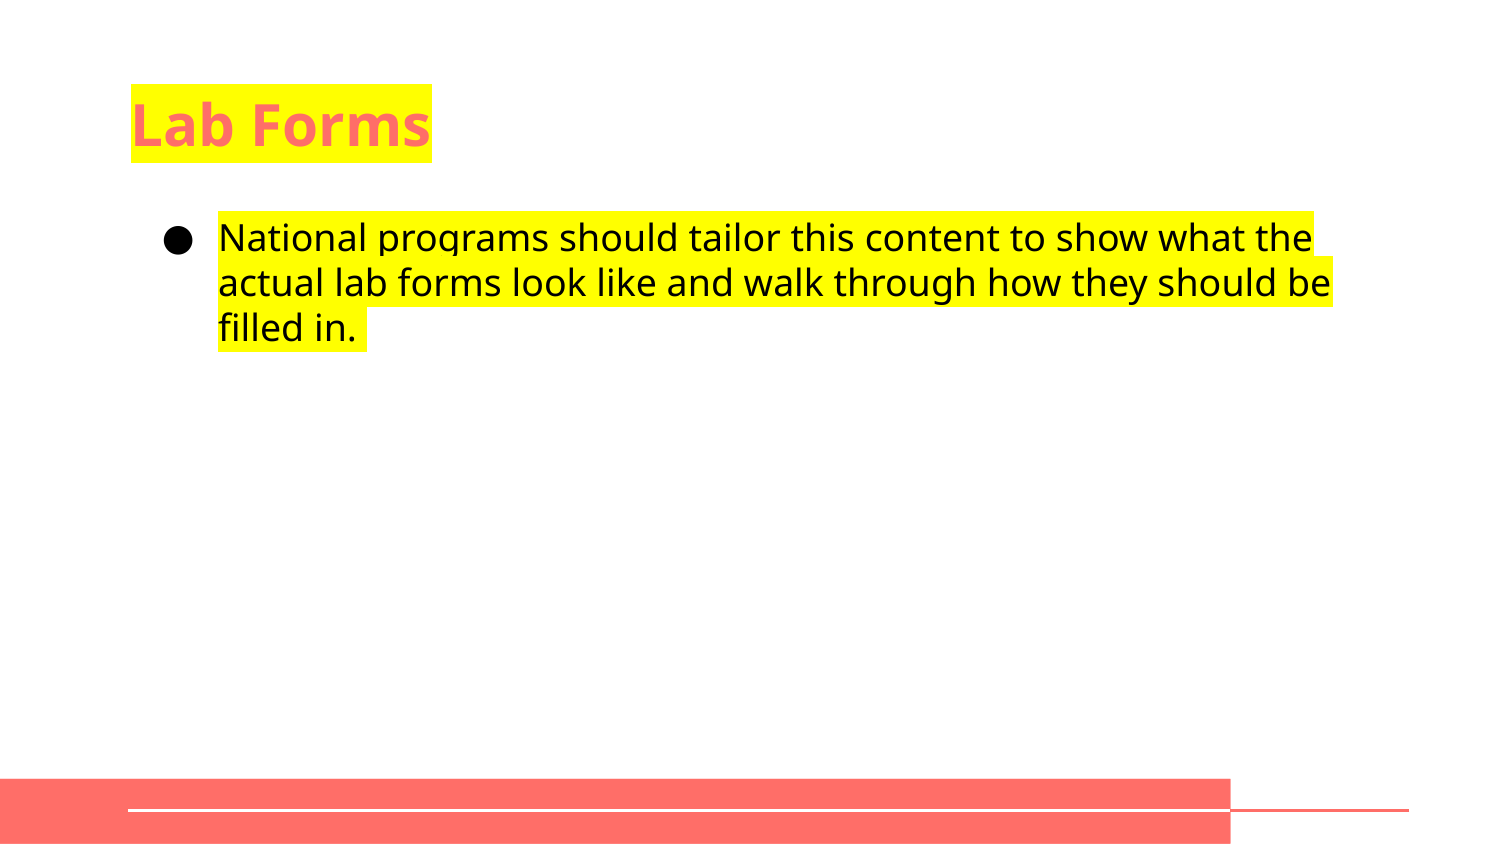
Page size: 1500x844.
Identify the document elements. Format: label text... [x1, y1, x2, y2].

title Lab Forms [115, 72, 1447, 183]
list National programs should tailor this content to show what the actual lab forms look like and walk through how they should be filled in. [128, 198, 1382, 701]
